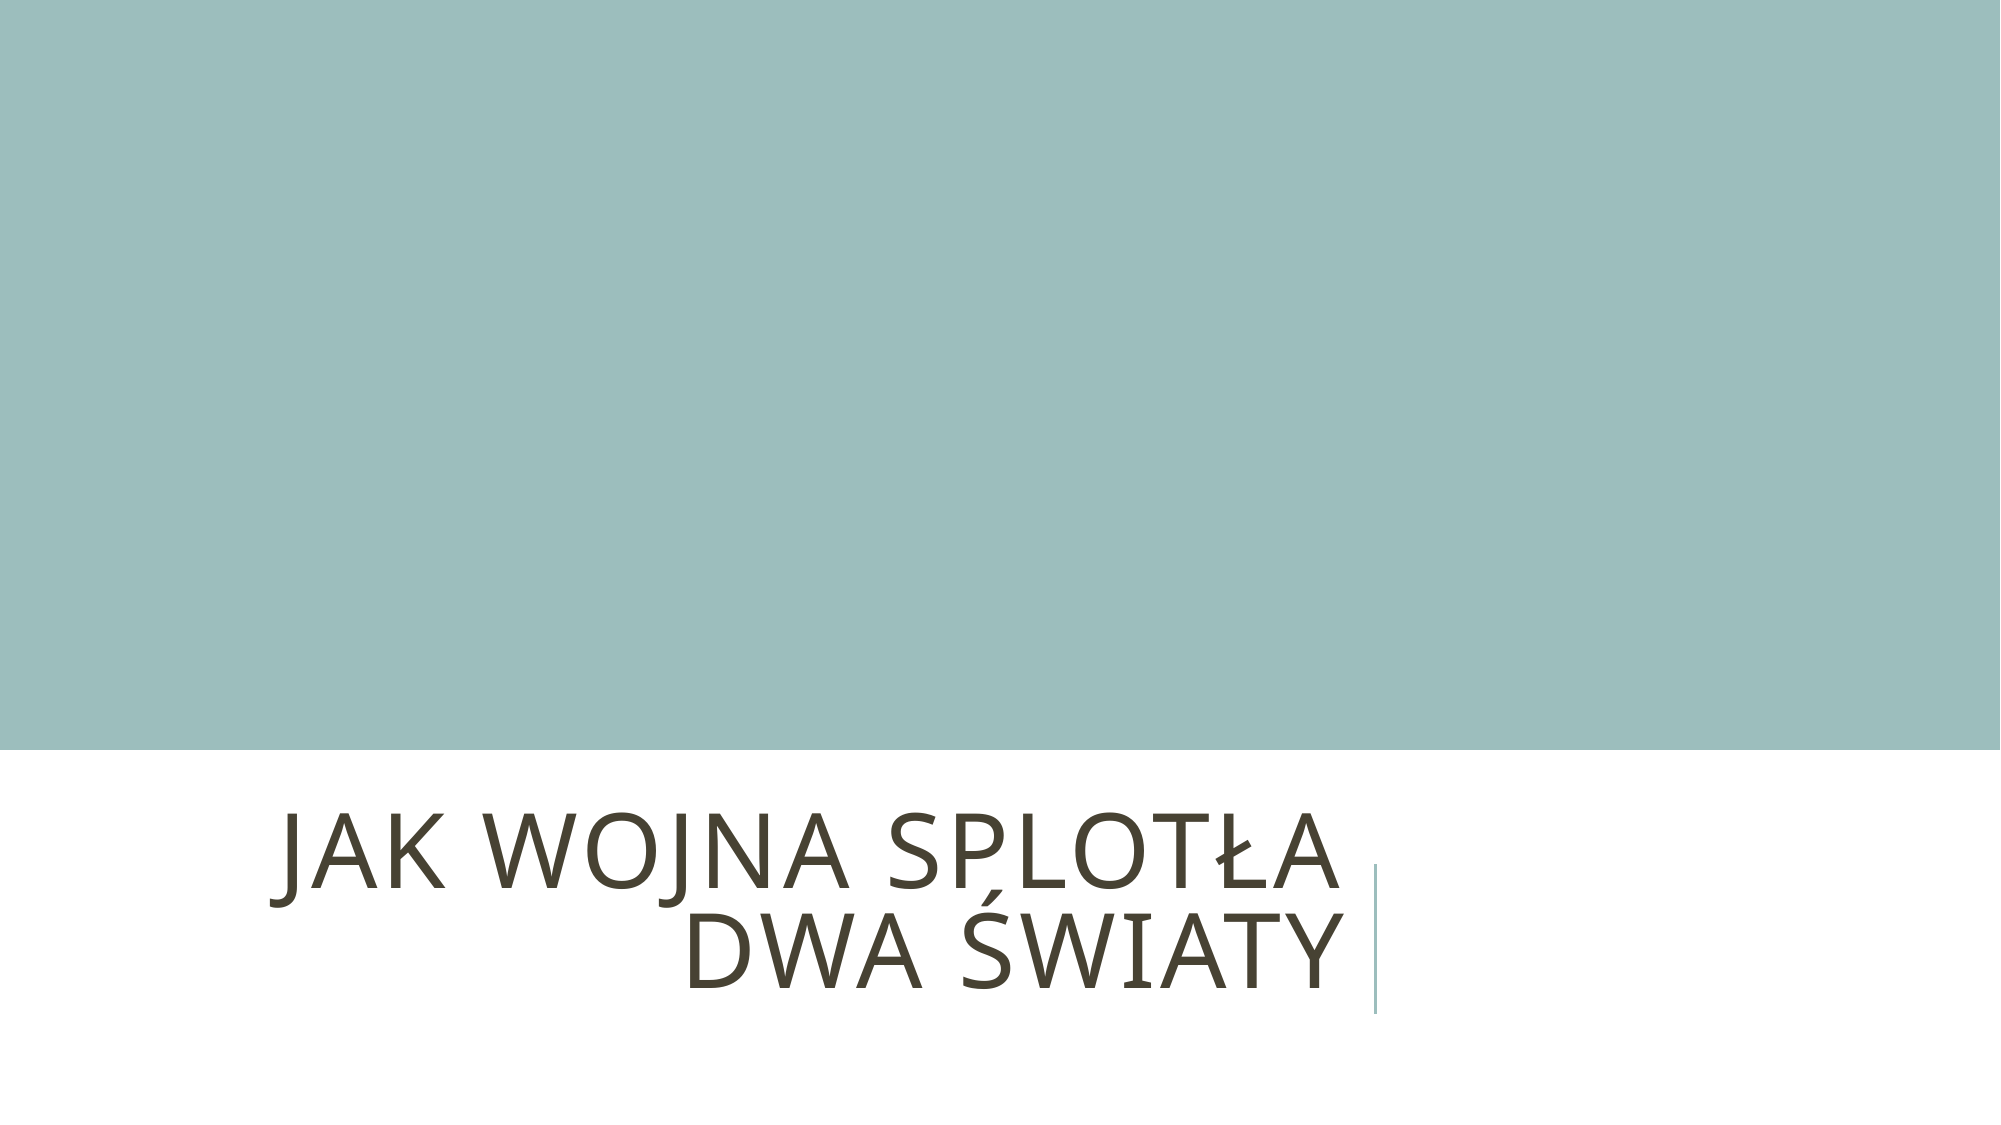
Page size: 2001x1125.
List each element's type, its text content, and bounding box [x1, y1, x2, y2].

title Jak wojna splotła dwa światy [85, 788, 1361, 1029]
text_box [1250, 908, 1931, 1077]
